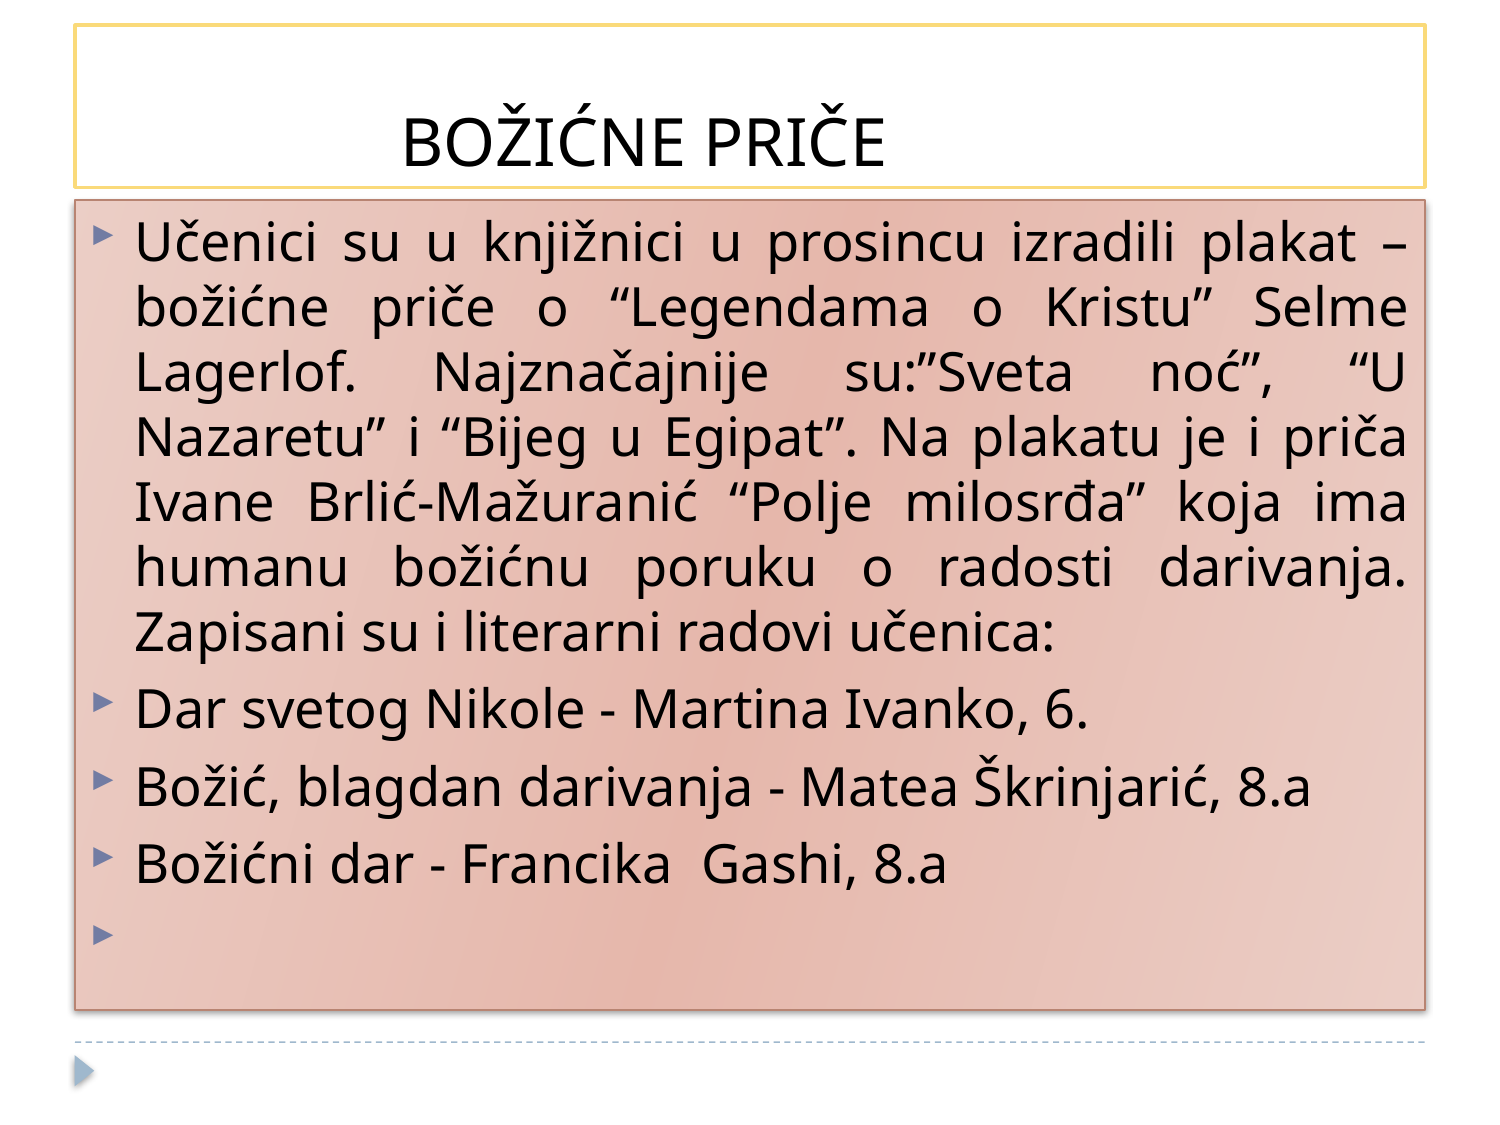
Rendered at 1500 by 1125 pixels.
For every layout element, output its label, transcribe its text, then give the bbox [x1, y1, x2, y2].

title BOŽIĆNE PRIČE [73, 23, 1427, 189]
list Učenici su u knjižnici u prosincu izradili plakat – božićne priče o “Legendama o Kristu” Selme Lagerlof. Najznačajnije su:”Sveta noć”, “U Nazaretu” i “Bijeg u Egipat”. Na plakatu je i priča Ivane Brlić-Mažuranić “Polje milosrđa” koja ima humanu božićnu poruku o radosti darivanja. Zapisani su i literarni radovi učenica: Dar svetog Nikole - Martina Ivanko, 6. Božić, blagdan darivanja - Matea Škrinjarić, 8.a Božićni dar - Francika Gashi, 8.a [74, 199, 1426, 1011]
